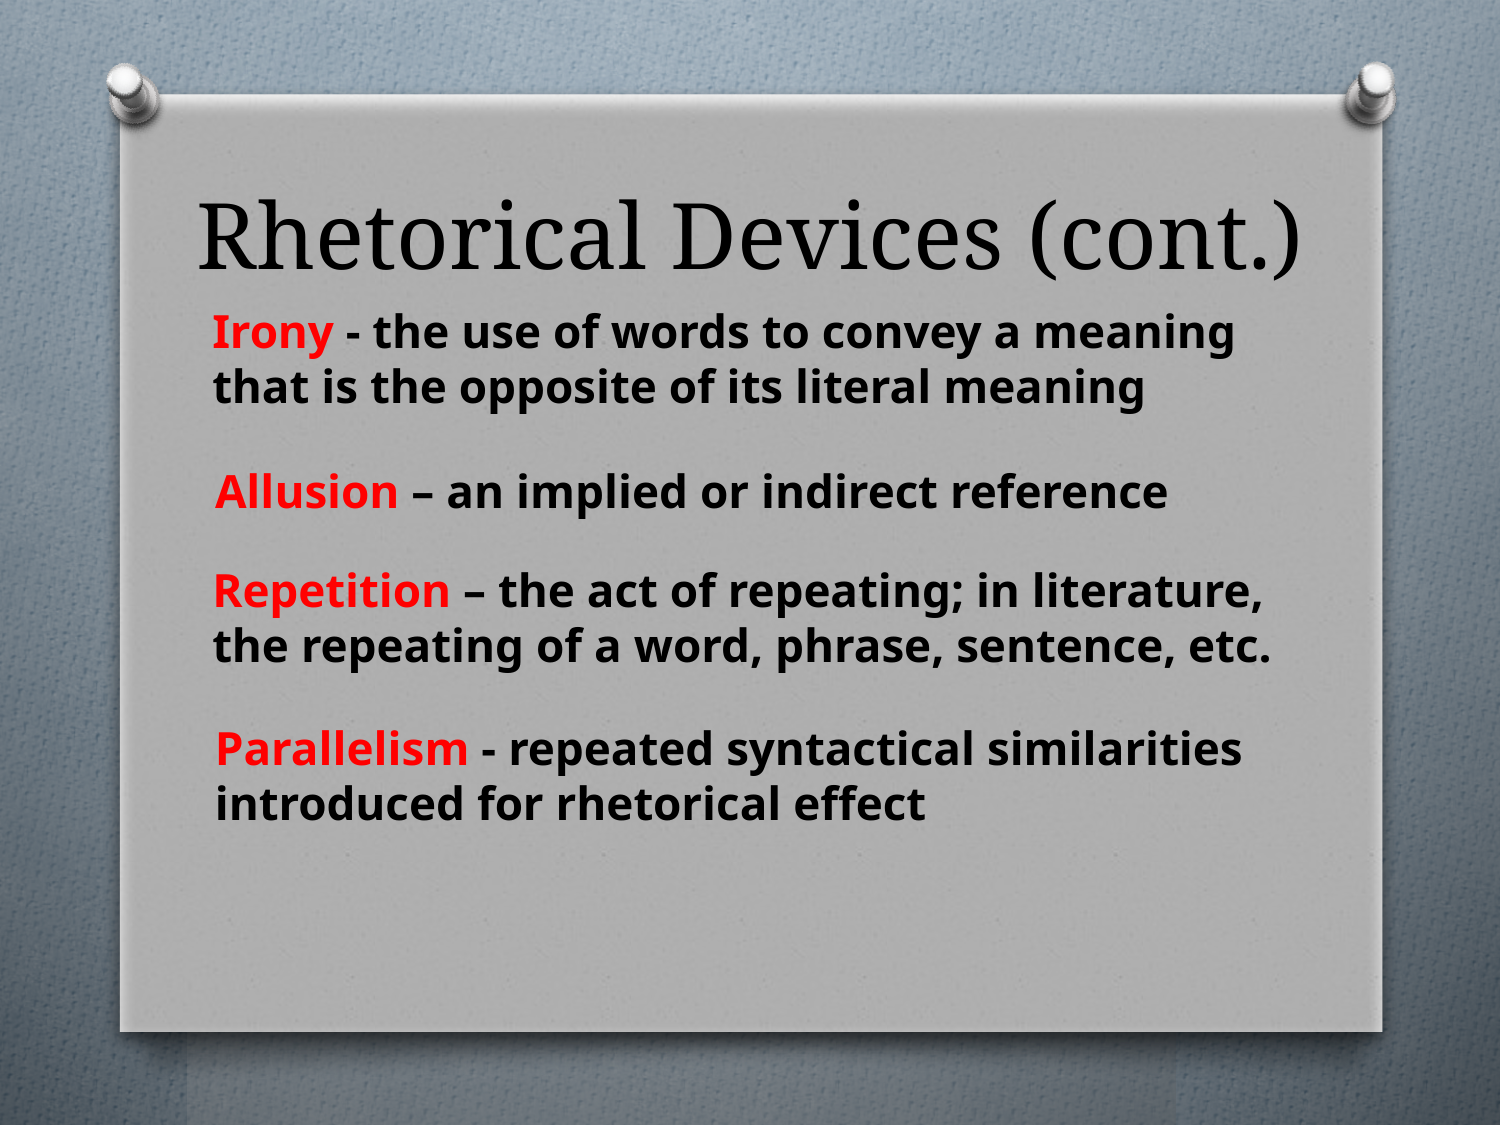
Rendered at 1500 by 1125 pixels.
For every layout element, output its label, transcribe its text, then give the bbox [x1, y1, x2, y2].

text_box Irony - the use of words to convey a meaning that is the opposite of its literal meaning [197, 294, 1285, 465]
title Rhetorical Devices (cont.) [179, 134, 1323, 332]
picture [75, 29, 198, 153]
text_box Repetition – the act of repeating; in literature, the repeating of a word, phrase, sentence, etc. [197, 554, 1313, 725]
text_box Parallelism - repeated syntactical similarities introduced for rhetorical effect [200, 725, 1288, 883]
picture [1317, 35, 1439, 156]
list Allusion – an implied or indirect reference [200, 465, 1217, 549]
